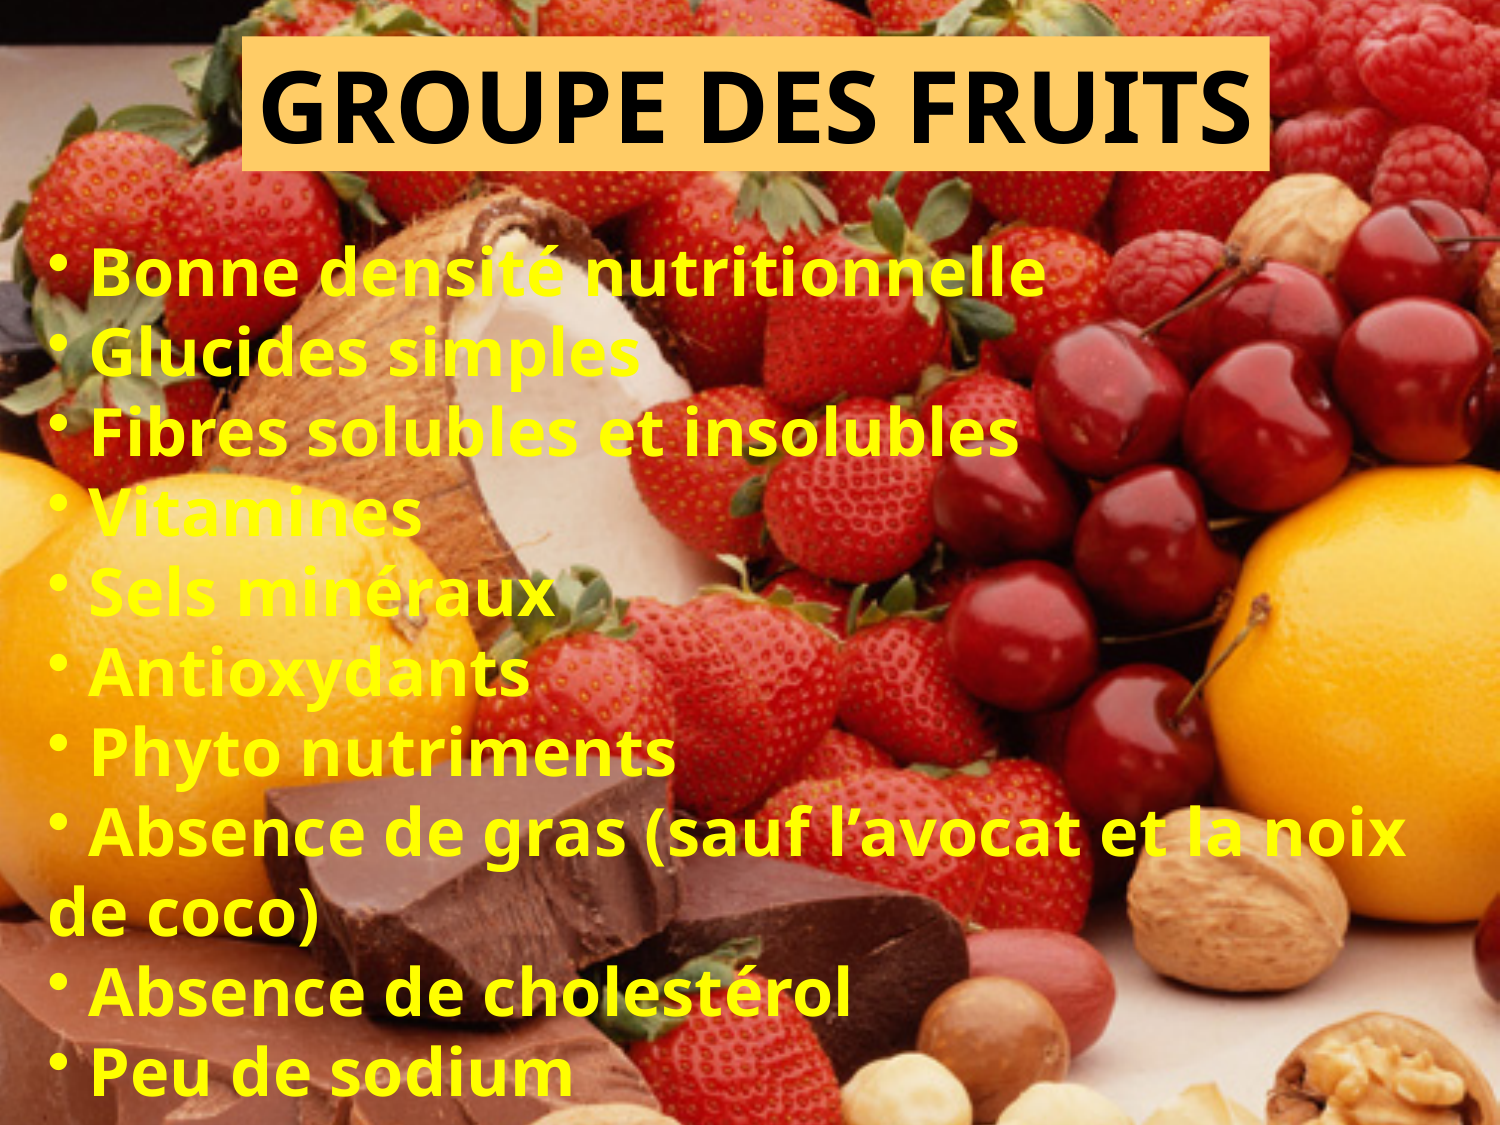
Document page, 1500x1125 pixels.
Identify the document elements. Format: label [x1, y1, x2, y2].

text_box [0, 0, 1500, 1125]
